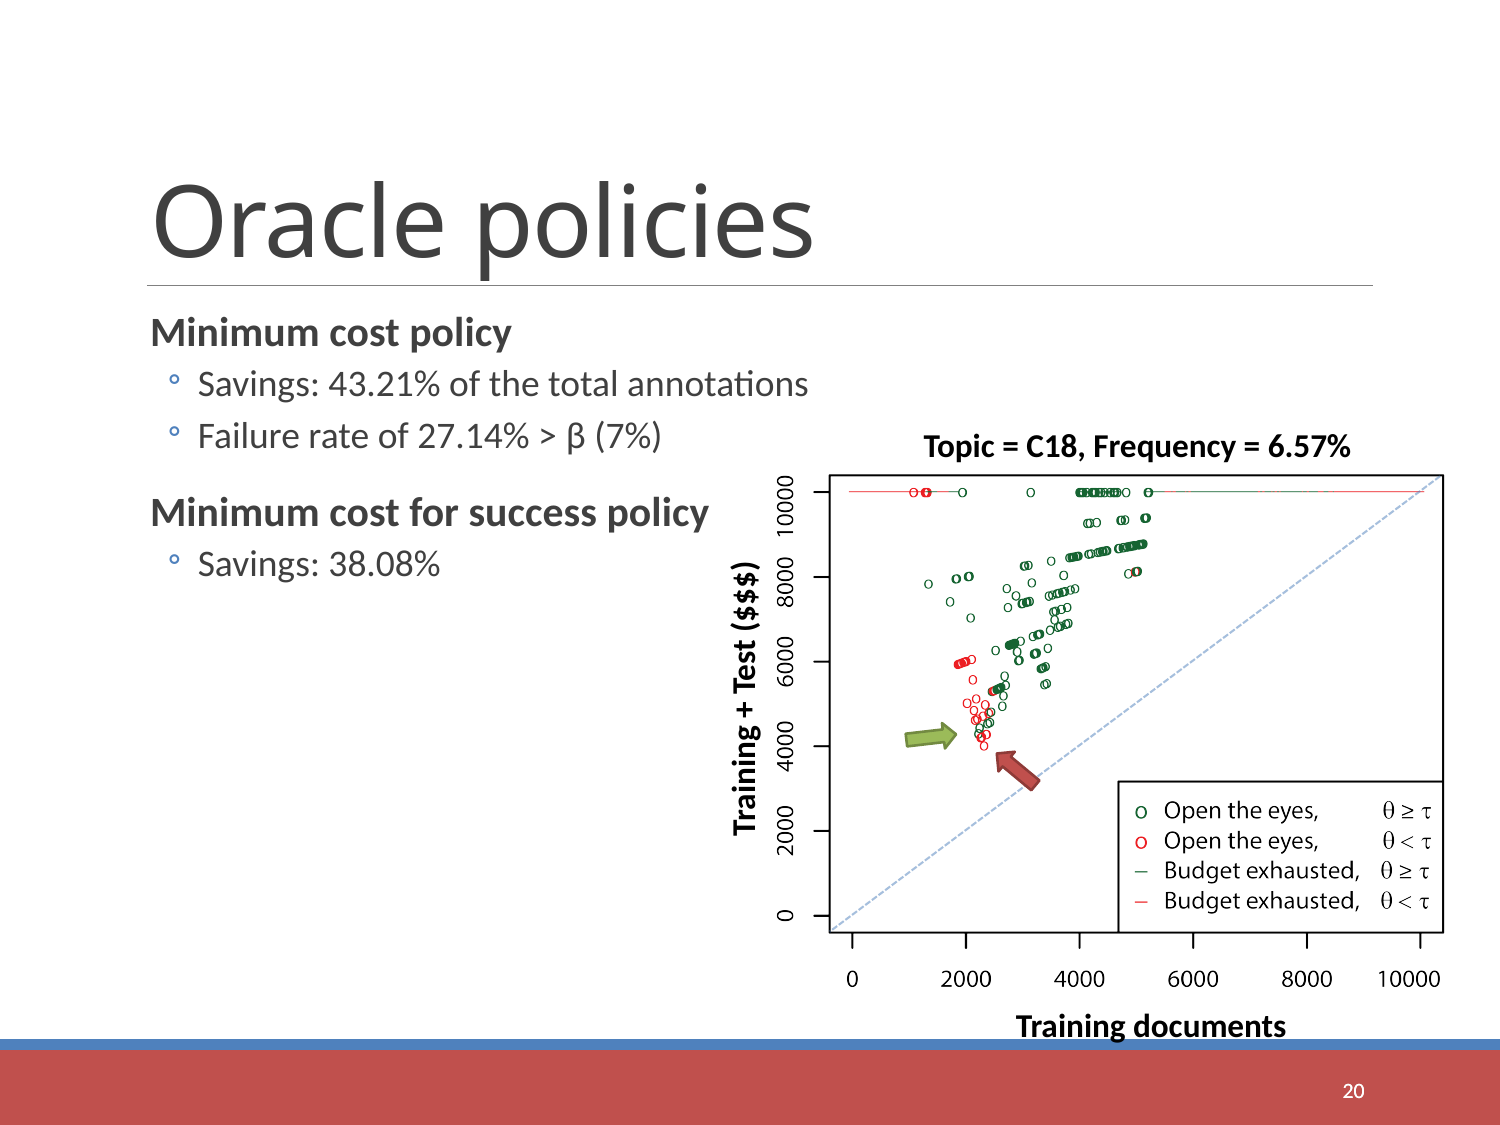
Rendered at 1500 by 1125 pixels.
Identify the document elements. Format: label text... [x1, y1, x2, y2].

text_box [829, 475, 1441, 933]
title Oracle policies [135, 47, 1373, 285]
list Minimum cost policy Savings: 43.21% of the total annotations Failure rate of 27.14% > β (7%) Minimum cost for success policy Savings: 38.08% [135, 302, 1373, 963]
text_box Training documents [982, 1002, 1321, 1052]
text_box Training + Test ($$$) [690, 539, 768, 858]
slide_number 20 [1218, 1059, 1380, 1120]
text_box Topic = C18, Frequency = 6.57% [880, 393, 1395, 465]
picture [771, 468, 1448, 994]
